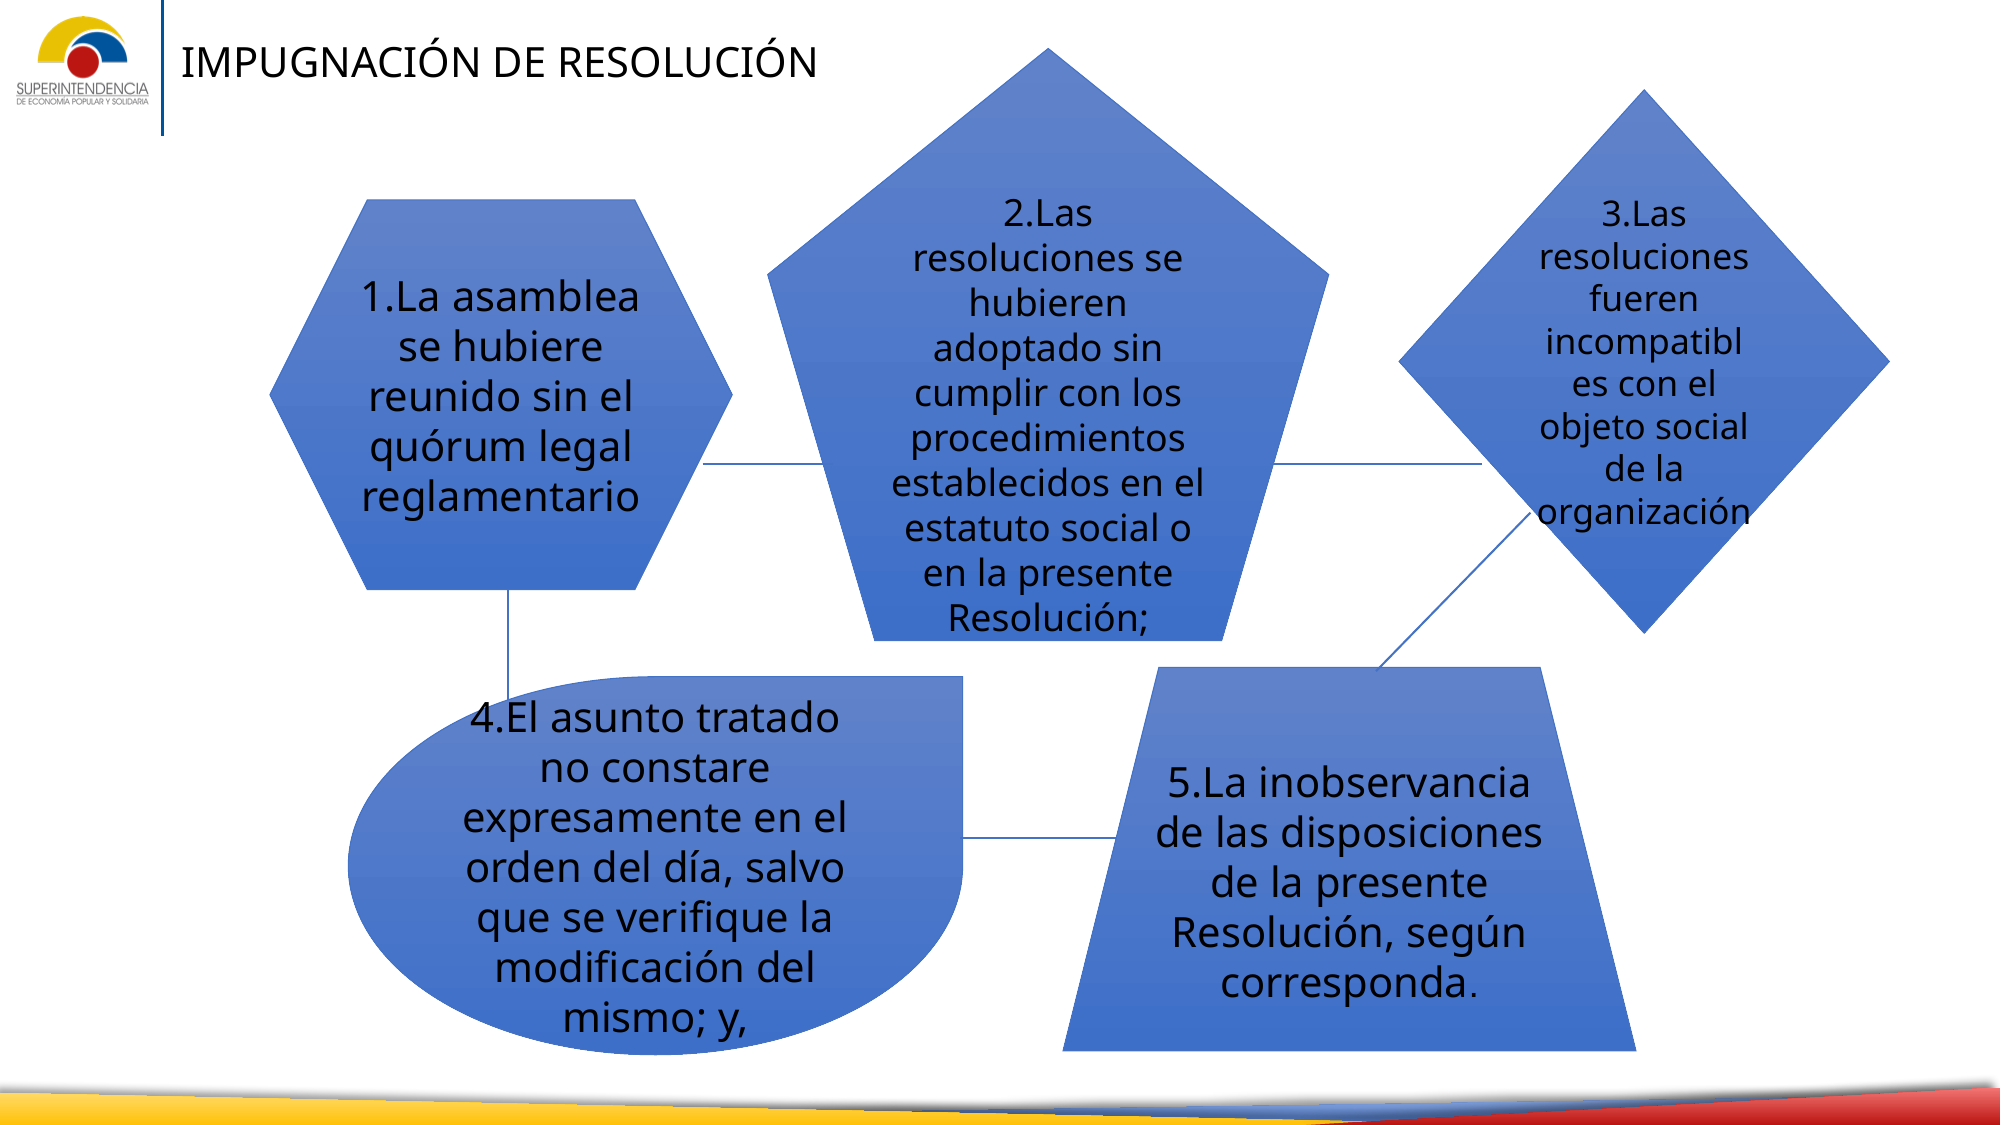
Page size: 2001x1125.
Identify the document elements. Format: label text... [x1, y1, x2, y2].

text_box 2.Las resoluciones se hubieren adoptado sin cumplir con los procedimientos establecidos en el estatuto social o en la presente Resolución; [767, 47, 1330, 642]
text_box 5.La inobservancia de las disposiciones de la presente Resolución, según corresponda. [1062, 666, 1637, 1052]
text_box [0, 1087, 2000, 1125]
text_box IMPUGNACIÓN DE RESOLUCIÓN [166, 28, 1841, 94]
picture [16, 16, 149, 105]
text_box 4.El asunto tratado no constare expresamente en el orden del día, salvo que se verifique la modificación del mismo; y, [347, 676, 964, 1056]
text_box 1.La asamblea se hubiere reunido sin el quórum legal reglamentario [269, 199, 733, 591]
text_box 3.Las resoluciones fueren incompatibles con el objeto social de la organización [1398, 89, 1891, 634]
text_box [1375, 512, 1531, 672]
